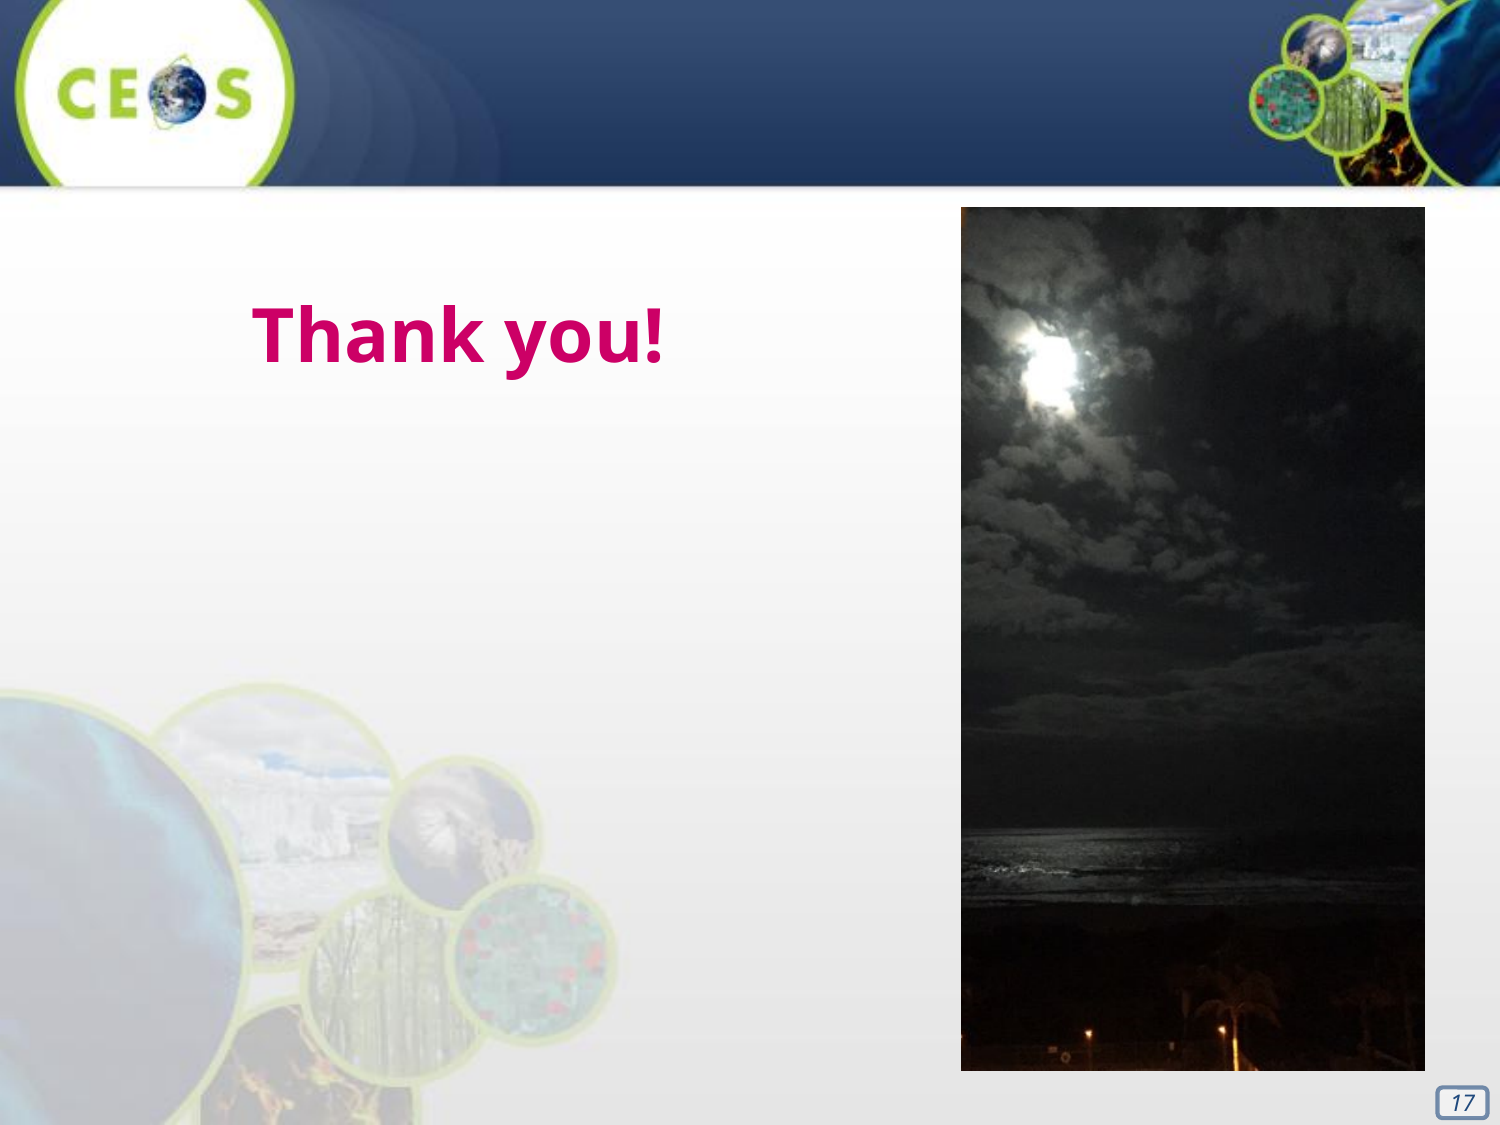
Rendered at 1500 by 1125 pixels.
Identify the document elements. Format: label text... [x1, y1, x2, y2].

list Thank you! [0, 190, 917, 1088]
picture [0, 0, 1500, 1125]
slide_number 17 [1435, 1085, 1490, 1121]
